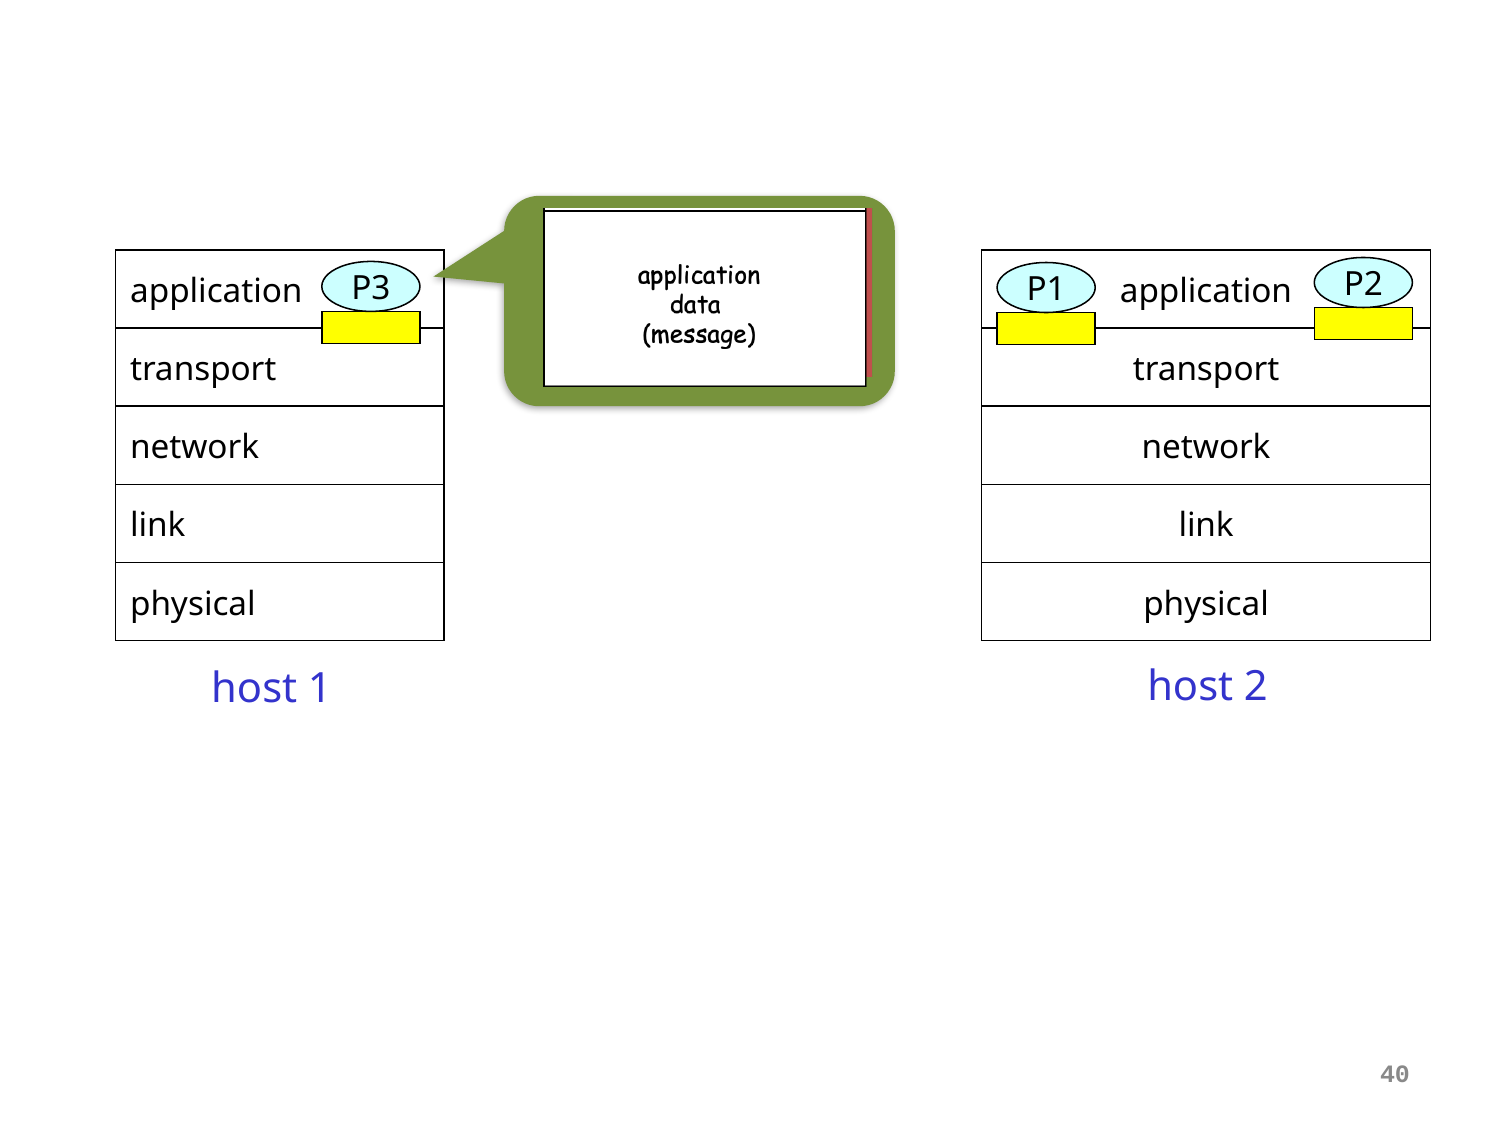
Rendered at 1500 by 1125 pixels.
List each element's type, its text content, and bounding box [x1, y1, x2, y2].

text_box network [981, 406, 1431, 484]
text_box transport [981, 328, 1431, 406]
text_box P3 [321, 261, 420, 312]
picture [536, 207, 873, 387]
text_box [321, 311, 420, 344]
text_box transport [115, 328, 444, 406]
text_box [1314, 307, 1413, 340]
text_box [432, 195, 896, 408]
text_box host 1 [196, 653, 347, 719]
text_box application [115, 249, 444, 328]
text_box [433, 278, 444, 285]
text_box host 2 [1132, 651, 1283, 717]
text_box physical [115, 562, 444, 641]
text_box P1 [997, 262, 1096, 313]
text_box application [981, 249, 1431, 328]
text_box link [981, 484, 1431, 562]
text_box physical [981, 562, 1431, 641]
slide_number 40 [1074, 1042, 1425, 1103]
text_box network [115, 406, 444, 484]
text_box link [115, 484, 444, 562]
text_box P2 [1314, 257, 1413, 308]
text_box [997, 312, 1096, 345]
